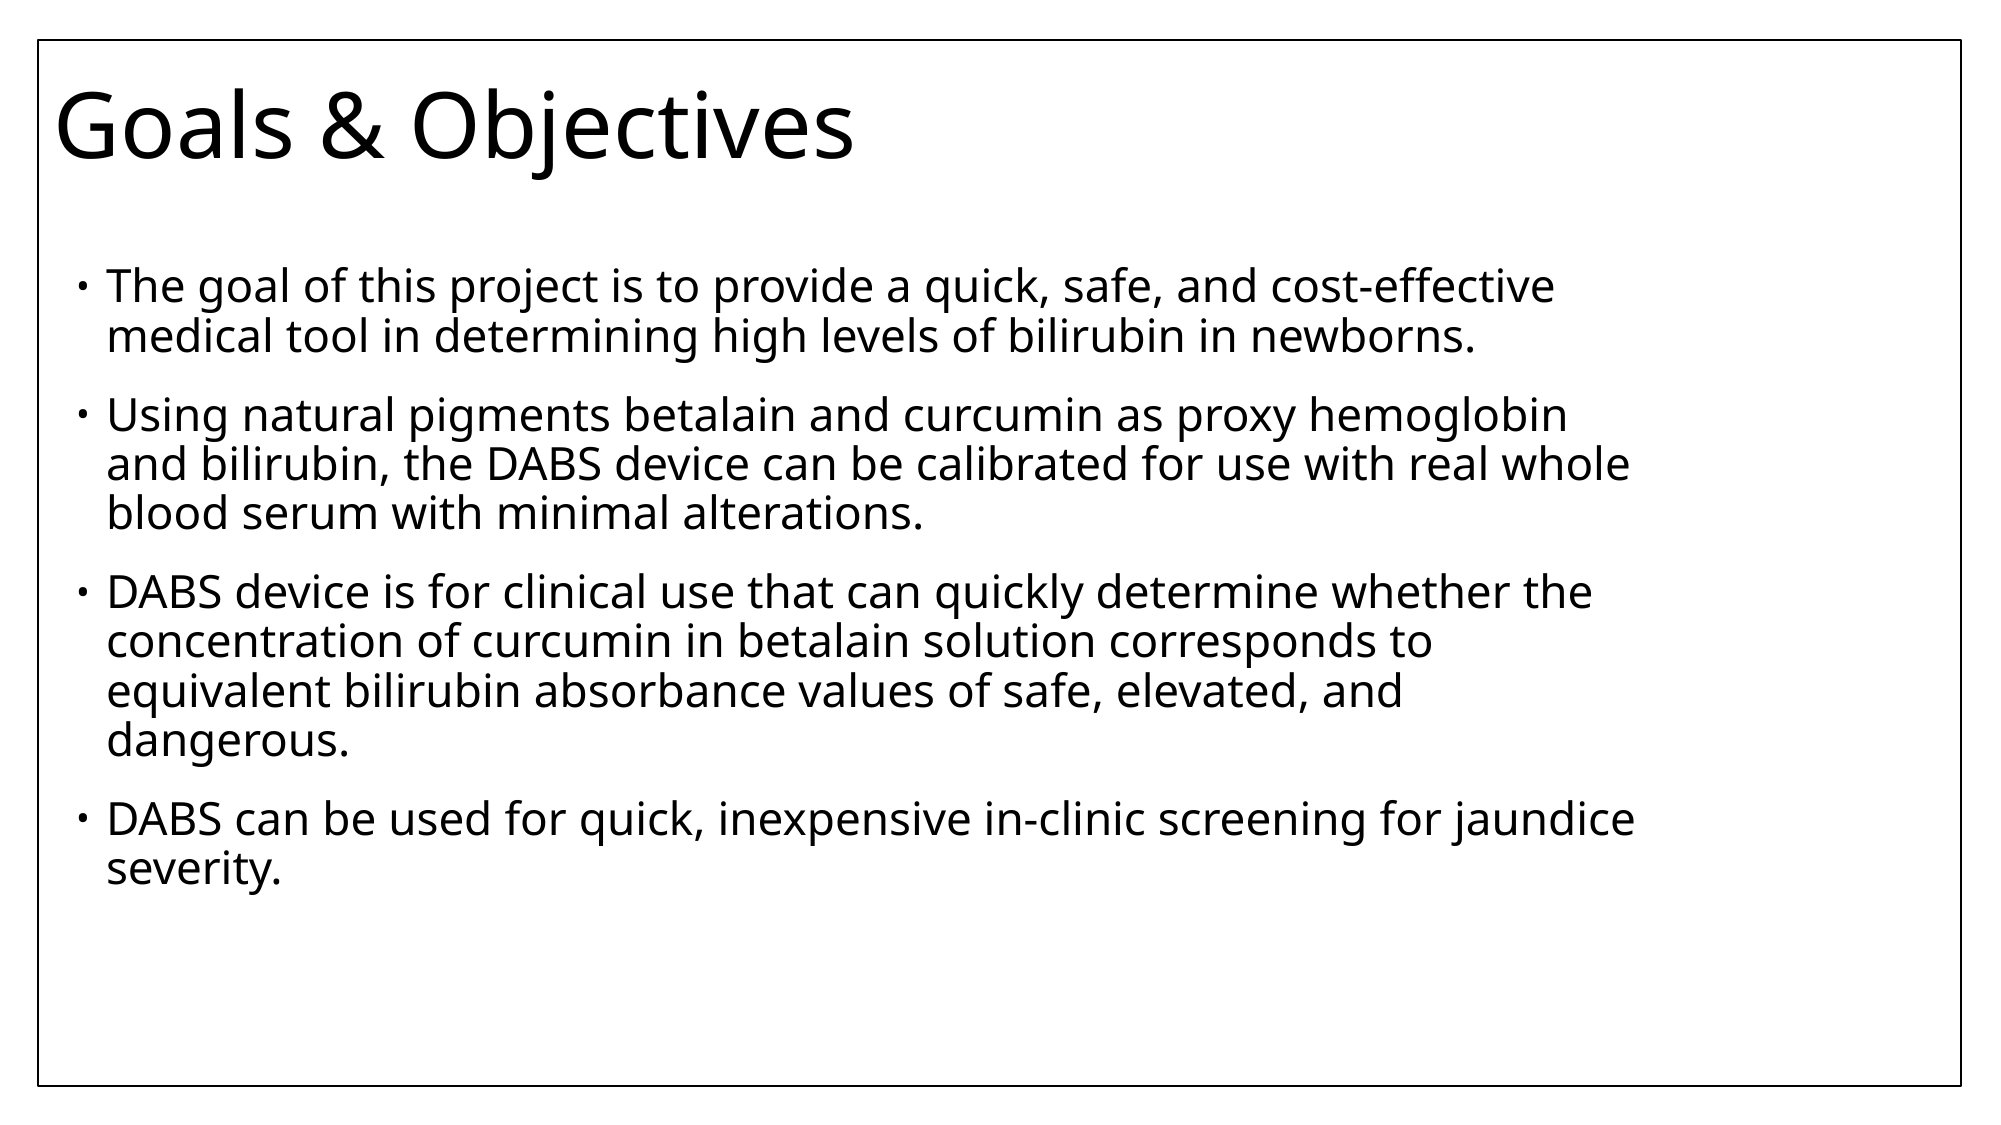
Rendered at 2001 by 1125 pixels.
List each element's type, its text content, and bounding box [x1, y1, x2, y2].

list The goal of this project is to provide a quick, safe, and cost-effective medical tool in determining high levels of bilirubin in newborns. Using natural pigments betalain and curcumin as proxy hemoglobin and bilirubin, the DABS device can be calibrated for use with real whole blood serum with minimal alterations. DABS device is for clinical use that can quickly determine whether the concentration of curcumin in betalain solution corresponds to equivalent bilirubin absorbance values of safe, elevated, and dangerous. DABS can be used for quick, inexpensive in-clinic screening for jaundice severity. [53, 255, 1674, 919]
title Goals & Objectives [38, 41, 1659, 217]
